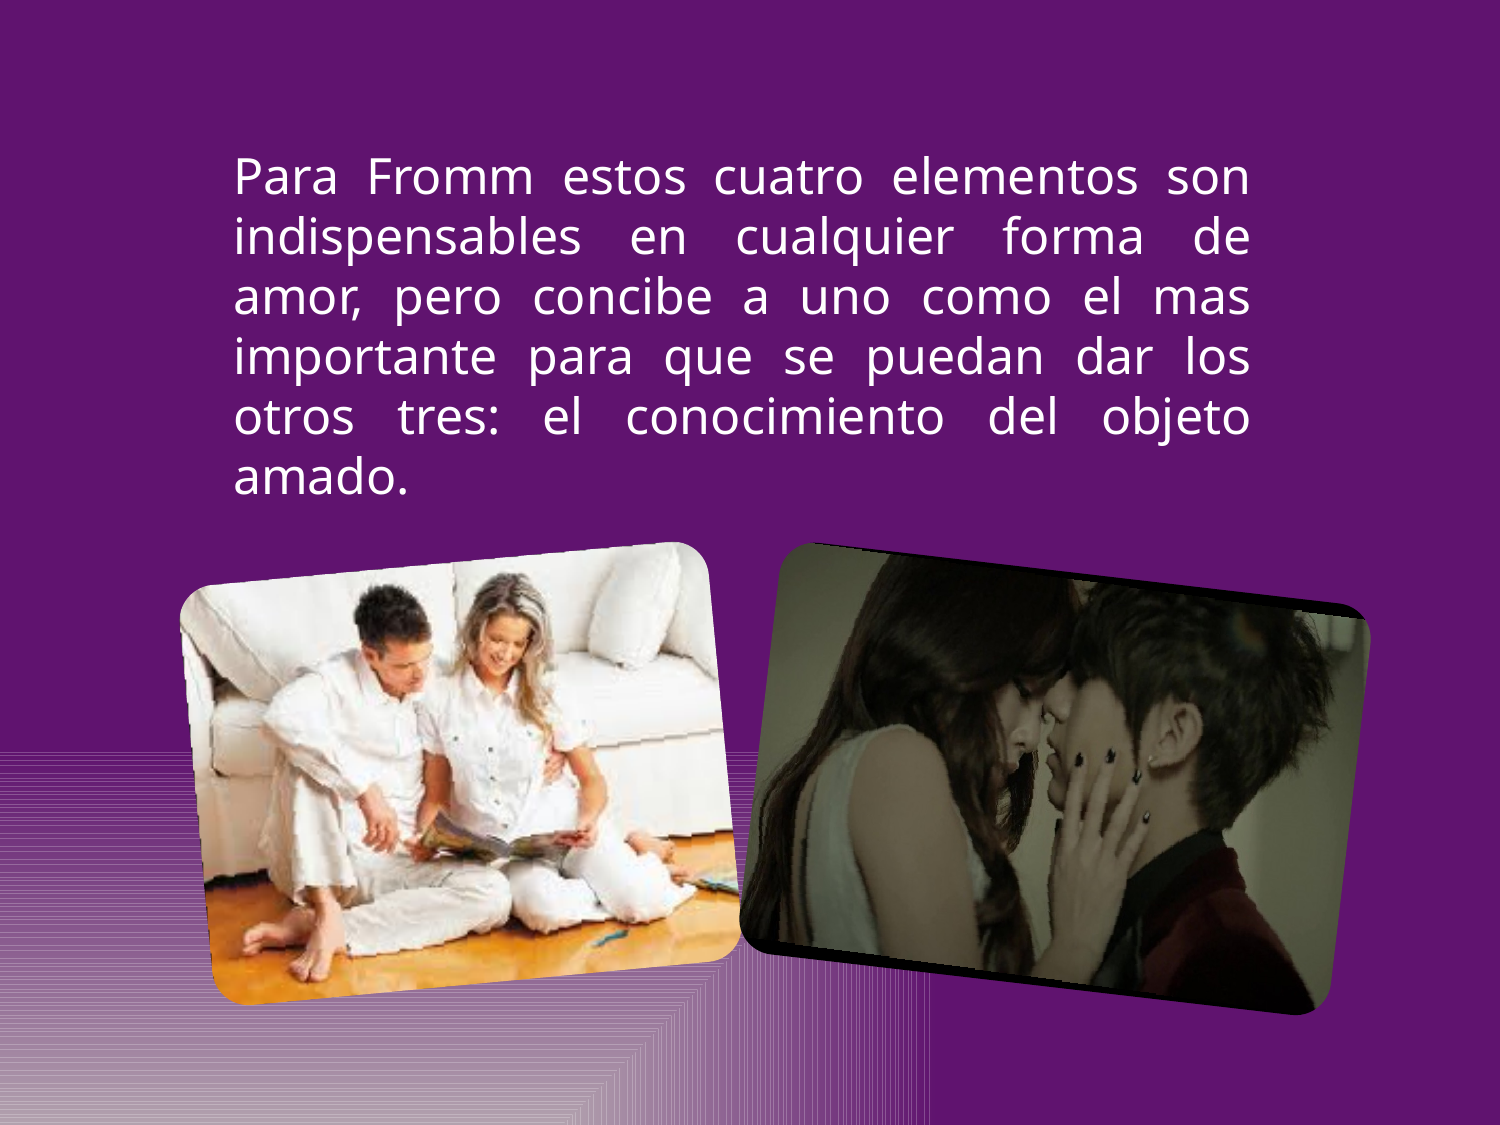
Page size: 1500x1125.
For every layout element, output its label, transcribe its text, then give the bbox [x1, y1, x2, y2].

text_box Para Fromm estos cuatro elementos son indispensables en cualquier forma de amor, pero concibe a uno como el mas importante para que se puedan dar los otros tres: el conocimiento del objeto amado. [218, 137, 1267, 512]
picture [179, 541, 1371, 1016]
